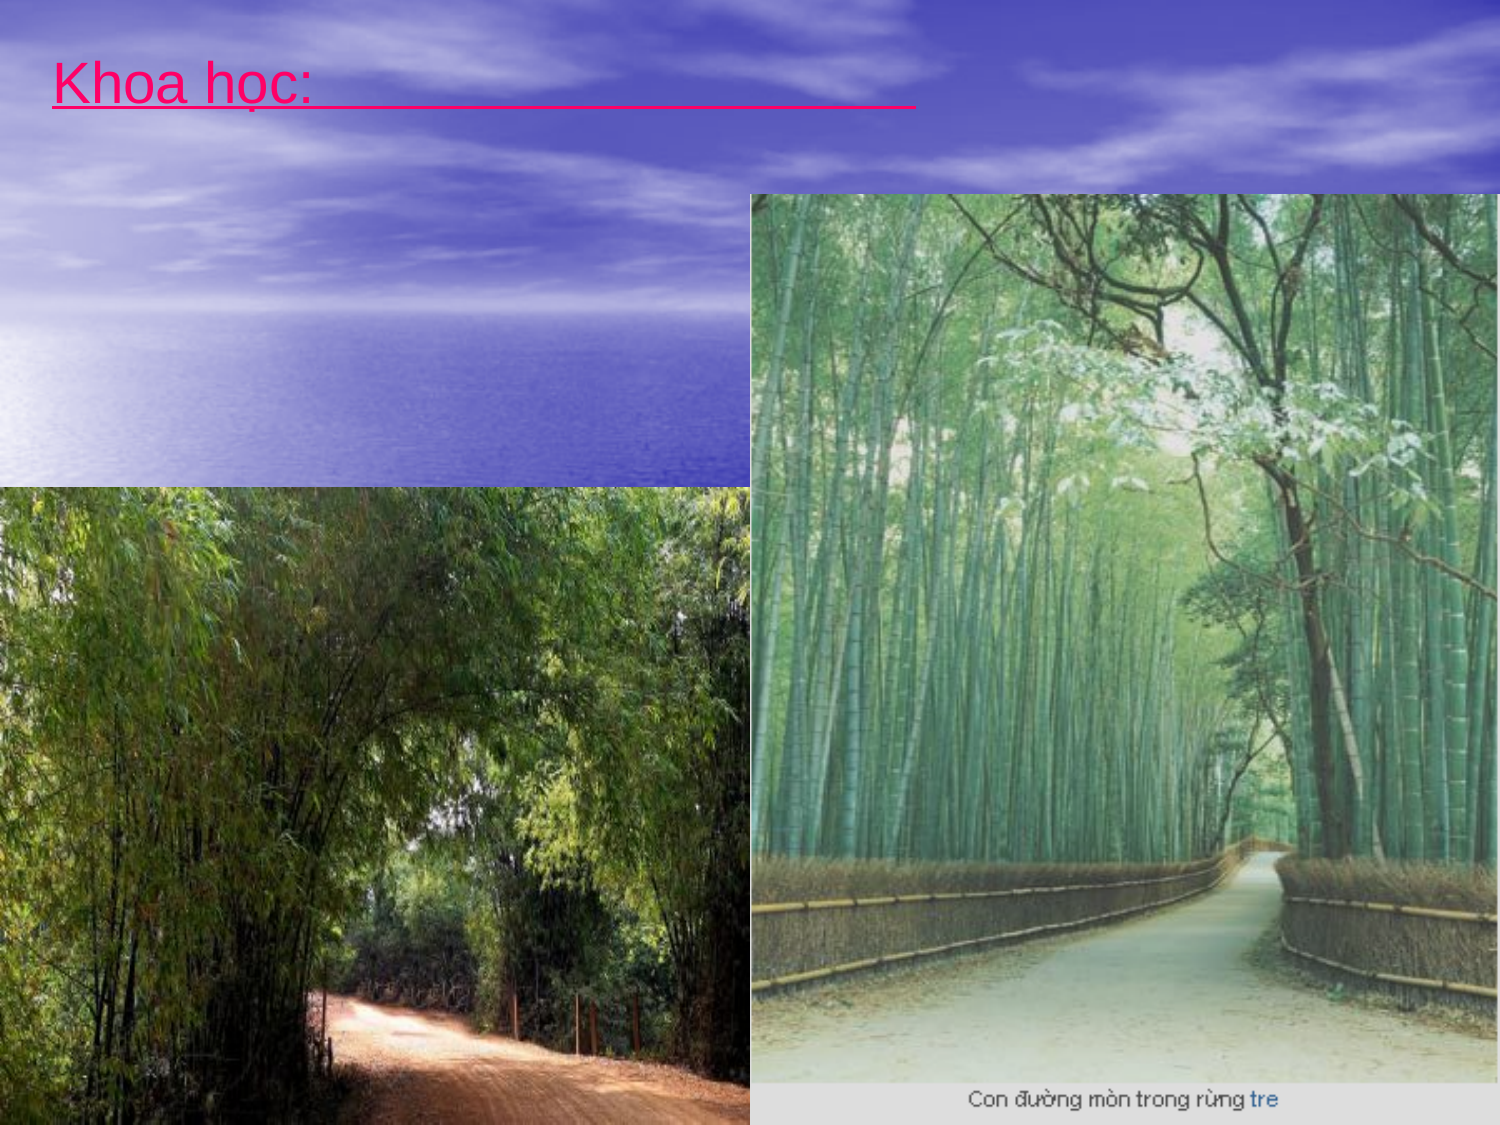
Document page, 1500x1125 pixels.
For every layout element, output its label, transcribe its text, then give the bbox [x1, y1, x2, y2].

picture [0, 194, 1500, 1125]
text_box Khoa học: [37, 37, 1425, 193]
